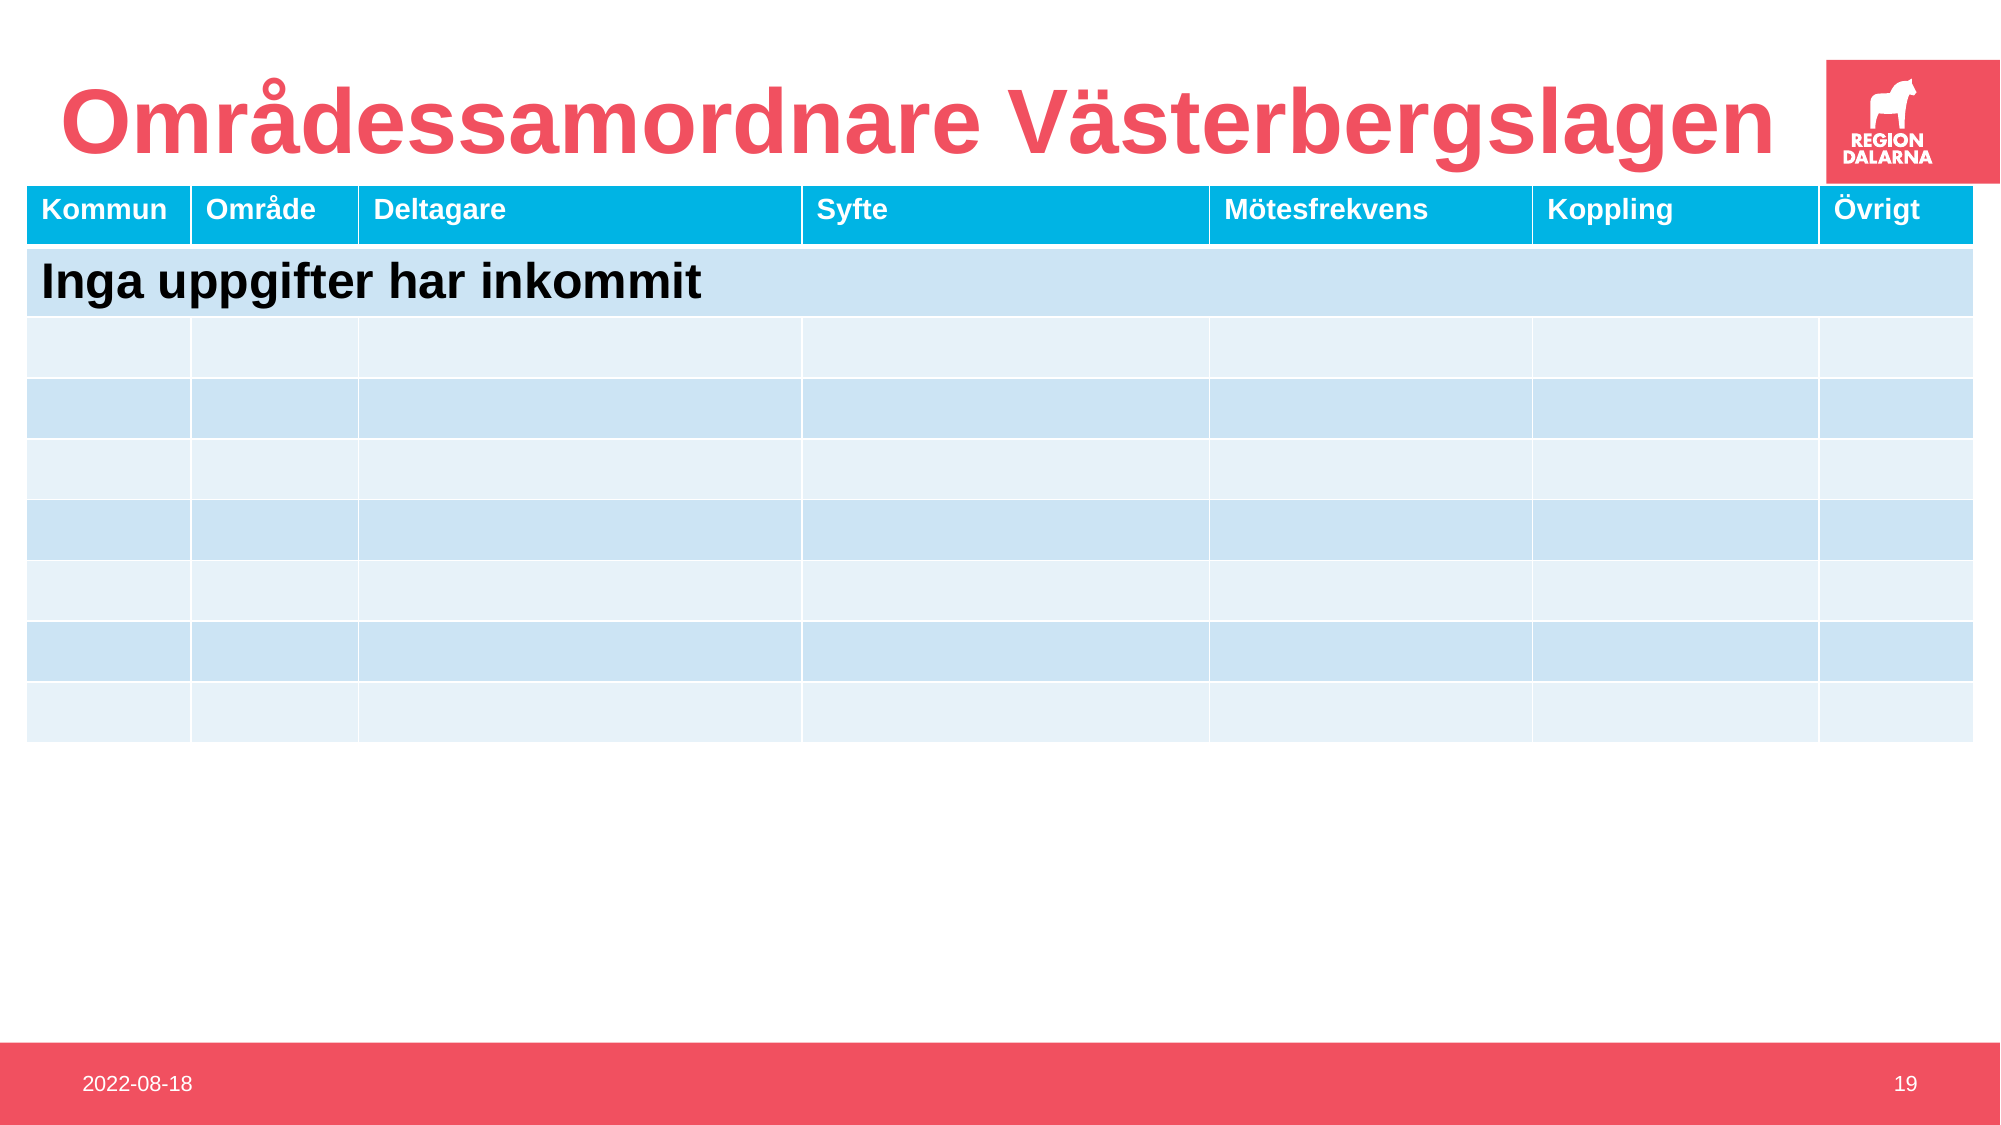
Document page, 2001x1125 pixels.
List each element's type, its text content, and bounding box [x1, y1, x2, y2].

table_cell [1533, 318, 1818, 377]
table_cell [192, 379, 358, 438]
title Områdessamordnare Västerbergslagen [45, 24, 1829, 185]
table_cell [803, 500, 1209, 560]
table_header Mötesfrekvens [1210, 186, 1532, 244]
table_cell [1533, 683, 1818, 742]
table_cell [1210, 379, 1532, 438]
table_cell [192, 500, 358, 560]
table_cell [1820, 561, 1973, 620]
table_cell [27, 379, 190, 438]
table_cell [1820, 683, 1973, 742]
table_header Övrigt [1820, 186, 1973, 244]
table_cell [803, 440, 1209, 499]
table_header Syfte [803, 186, 1209, 244]
table_cell [1210, 622, 1532, 681]
table_cell [192, 683, 358, 742]
table_cell Inga uppgifter har inkommit [27, 249, 1973, 316]
table_cell [359, 379, 801, 438]
table_cell [192, 318, 358, 377]
table_cell [803, 318, 1209, 377]
table_cell [1533, 440, 1818, 499]
table_cell [1533, 500, 1818, 560]
table_cell [192, 622, 358, 681]
table_cell [1820, 440, 1973, 499]
table_cell [1820, 379, 1973, 438]
table_header Område [192, 186, 358, 244]
table_cell [359, 622, 801, 681]
table_cell [1533, 561, 1818, 620]
table_cell [1210, 440, 1532, 499]
table_cell [359, 683, 801, 742]
table_cell [359, 561, 801, 620]
table_cell [192, 561, 358, 620]
table_cell [1820, 318, 1973, 377]
table_cell [803, 683, 1209, 742]
table_cell [27, 318, 190, 377]
table_cell [1210, 318, 1532, 377]
table_cell [1533, 622, 1818, 681]
table_cell [27, 500, 190, 560]
table_cell [803, 561, 1209, 620]
table_cell [359, 440, 801, 499]
table_header Kommun [27, 186, 190, 244]
table_cell [1820, 622, 1973, 681]
table_cell [27, 622, 190, 681]
table_header Deltagare [359, 186, 801, 244]
table_cell [1820, 500, 1973, 560]
table_cell [1210, 500, 1532, 560]
table_cell [192, 440, 358, 499]
table_cell [803, 379, 1209, 438]
table_cell [359, 318, 801, 377]
table_header Koppling [1533, 186, 1818, 244]
table_cell [1533, 379, 1818, 438]
table_cell [27, 683, 190, 742]
table_cell [1210, 683, 1532, 742]
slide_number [67, 1042, 518, 1124]
table_cell [1210, 561, 1532, 620]
table_cell [27, 561, 190, 620]
table_cell [803, 622, 1209, 681]
slide_number 19 [1482, 1042, 1933, 1124]
table_cell [27, 440, 190, 499]
table_cell [359, 500, 801, 560]
